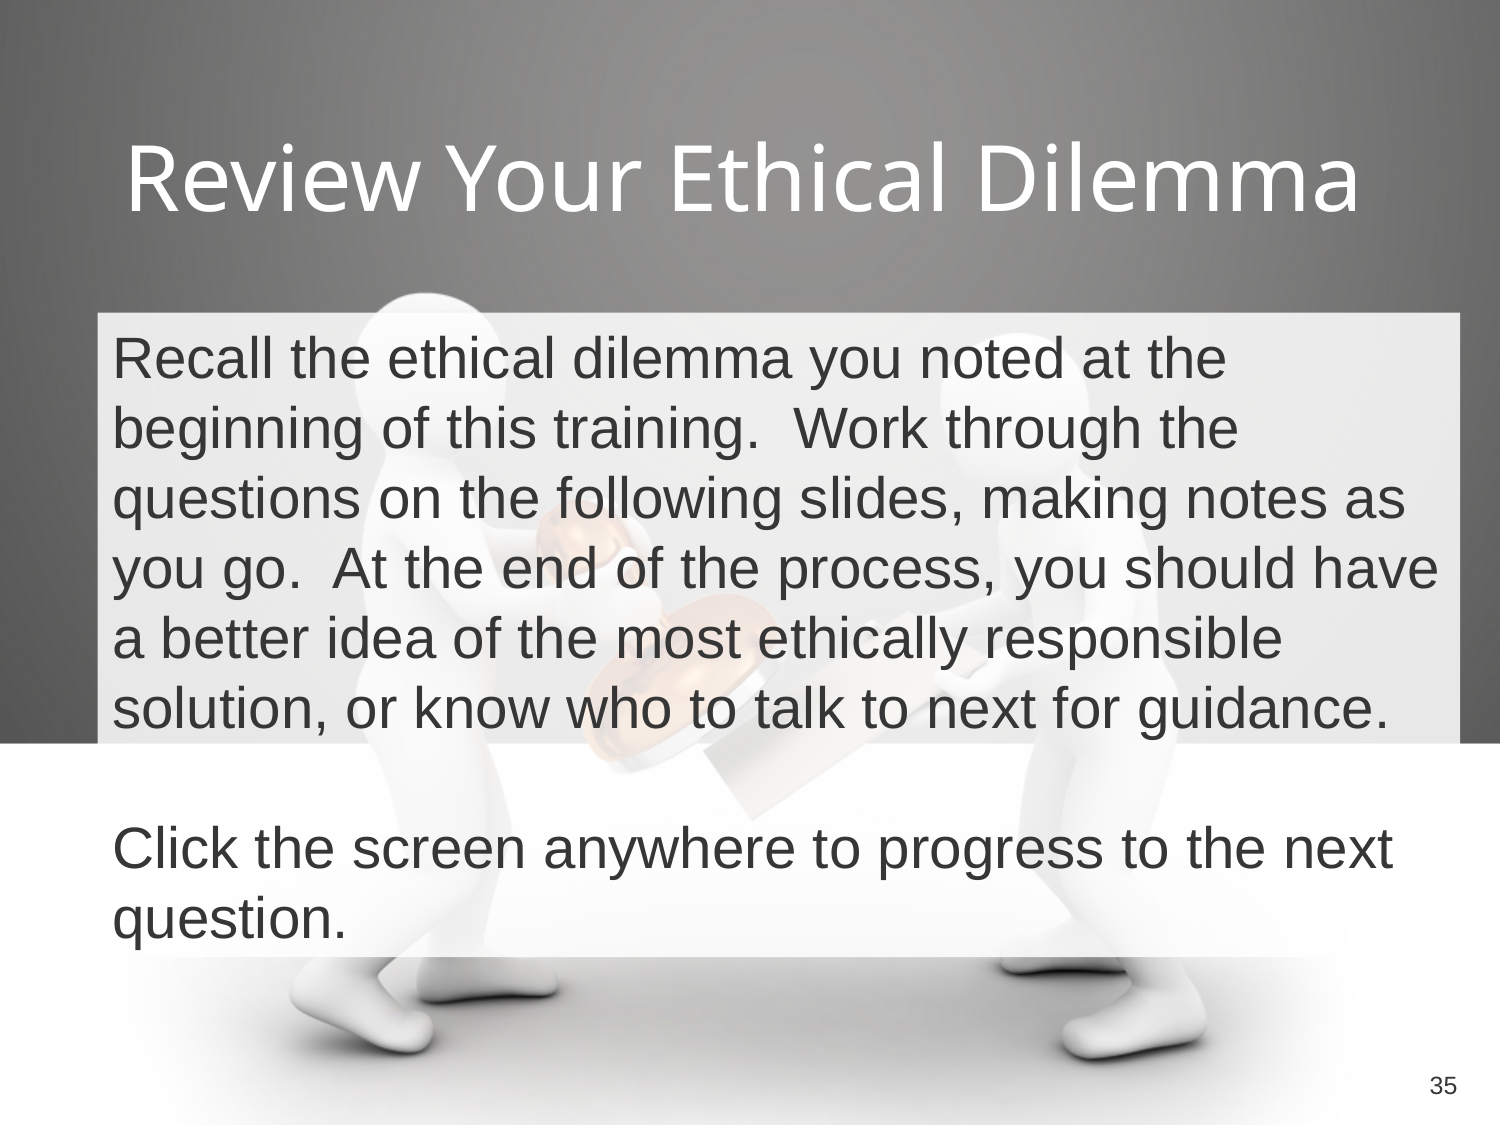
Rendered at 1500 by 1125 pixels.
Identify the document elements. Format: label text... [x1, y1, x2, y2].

text_box 35 [1412, 1062, 1475, 1108]
text_box Recall the ethical dilemma you noted at the beginning of this training. Work through the questions on the following slides, making notes as you go. At the end of the process, you should have a better idea of the most ethically responsible solution, or know who to talk to next for guidance. Click the screen anywhere to progress to the next question. [97, 312, 1461, 958]
title Review Your Ethical Dilemma [24, 62, 1463, 288]
picture [0, 0, 1500, 1125]
